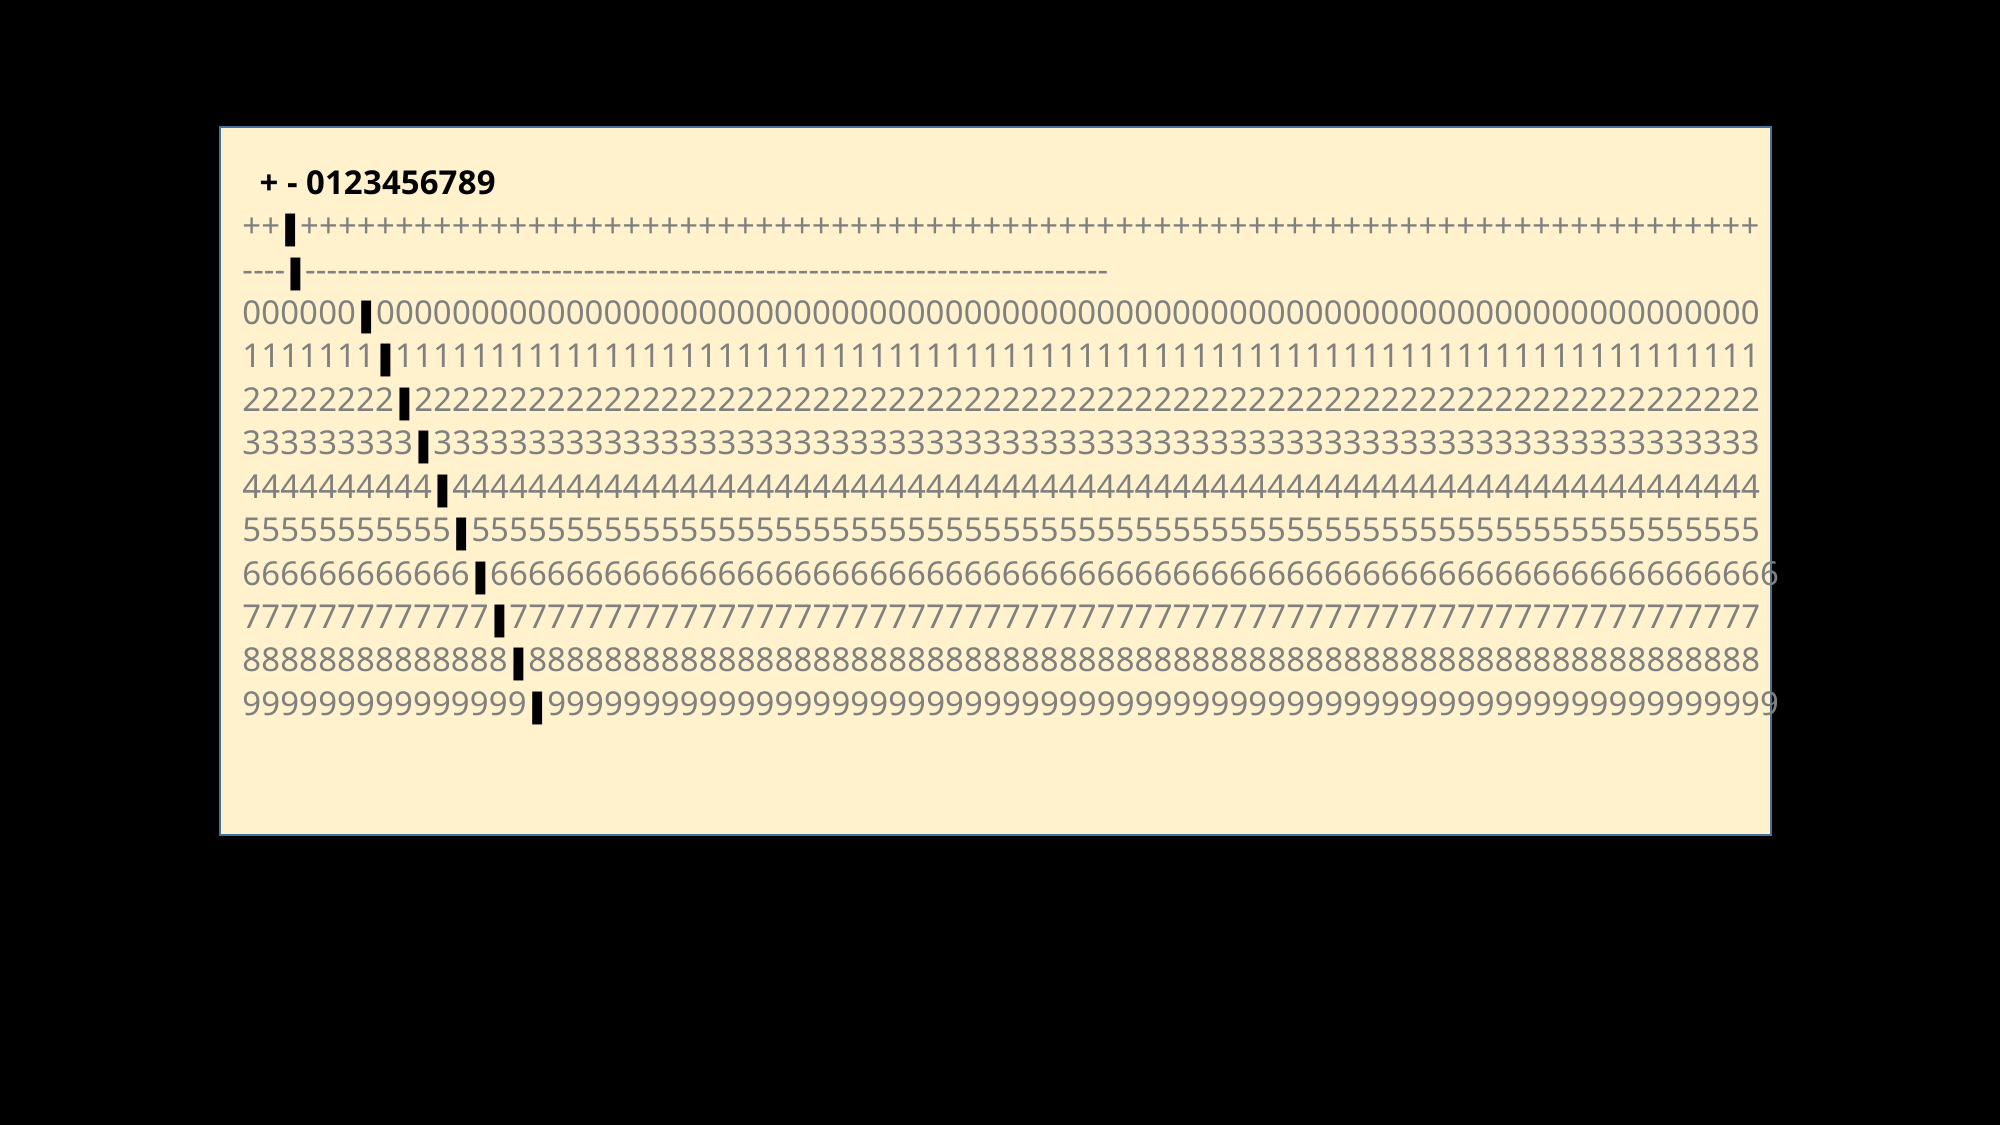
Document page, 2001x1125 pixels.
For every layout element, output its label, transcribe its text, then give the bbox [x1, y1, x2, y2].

title + - 0123456789 ++▮+++++++++++++++++++++++++++++++++++++++++++++++++++++++++++++++++++++++++++++ ----▮--------------------------------------------------------------------------- 000000▮0000000000000000000000000000000000000000000000000000000000000000000000000 1111111▮111111111111111111111111111111111111111111111111111111111111111111111111 22222222▮22222222222222222222222222222222222222222222222222222222222222222222222 333333333▮3333333333333333333333333333333333333333333333333333333333333333333333 4444444444▮444444444444444444444444444444444444444444444444444444444444444444444 55555555555▮55555555555555555555555555555555555555555555555555555555555555555555 666666666666▮66666666666666666666666666666666666666666666666666666666666666666666 7777777777777▮777777777777777777777777777777777777777777777777777777777777777777 88888888888888▮88888888888888888888888888888888888888888888888888888888888888888 999999999999999▮99999999999999999999999999999999999999999999999999999999999999999 [227, 149, 1814, 836]
text_box [219, 126, 1772, 836]
